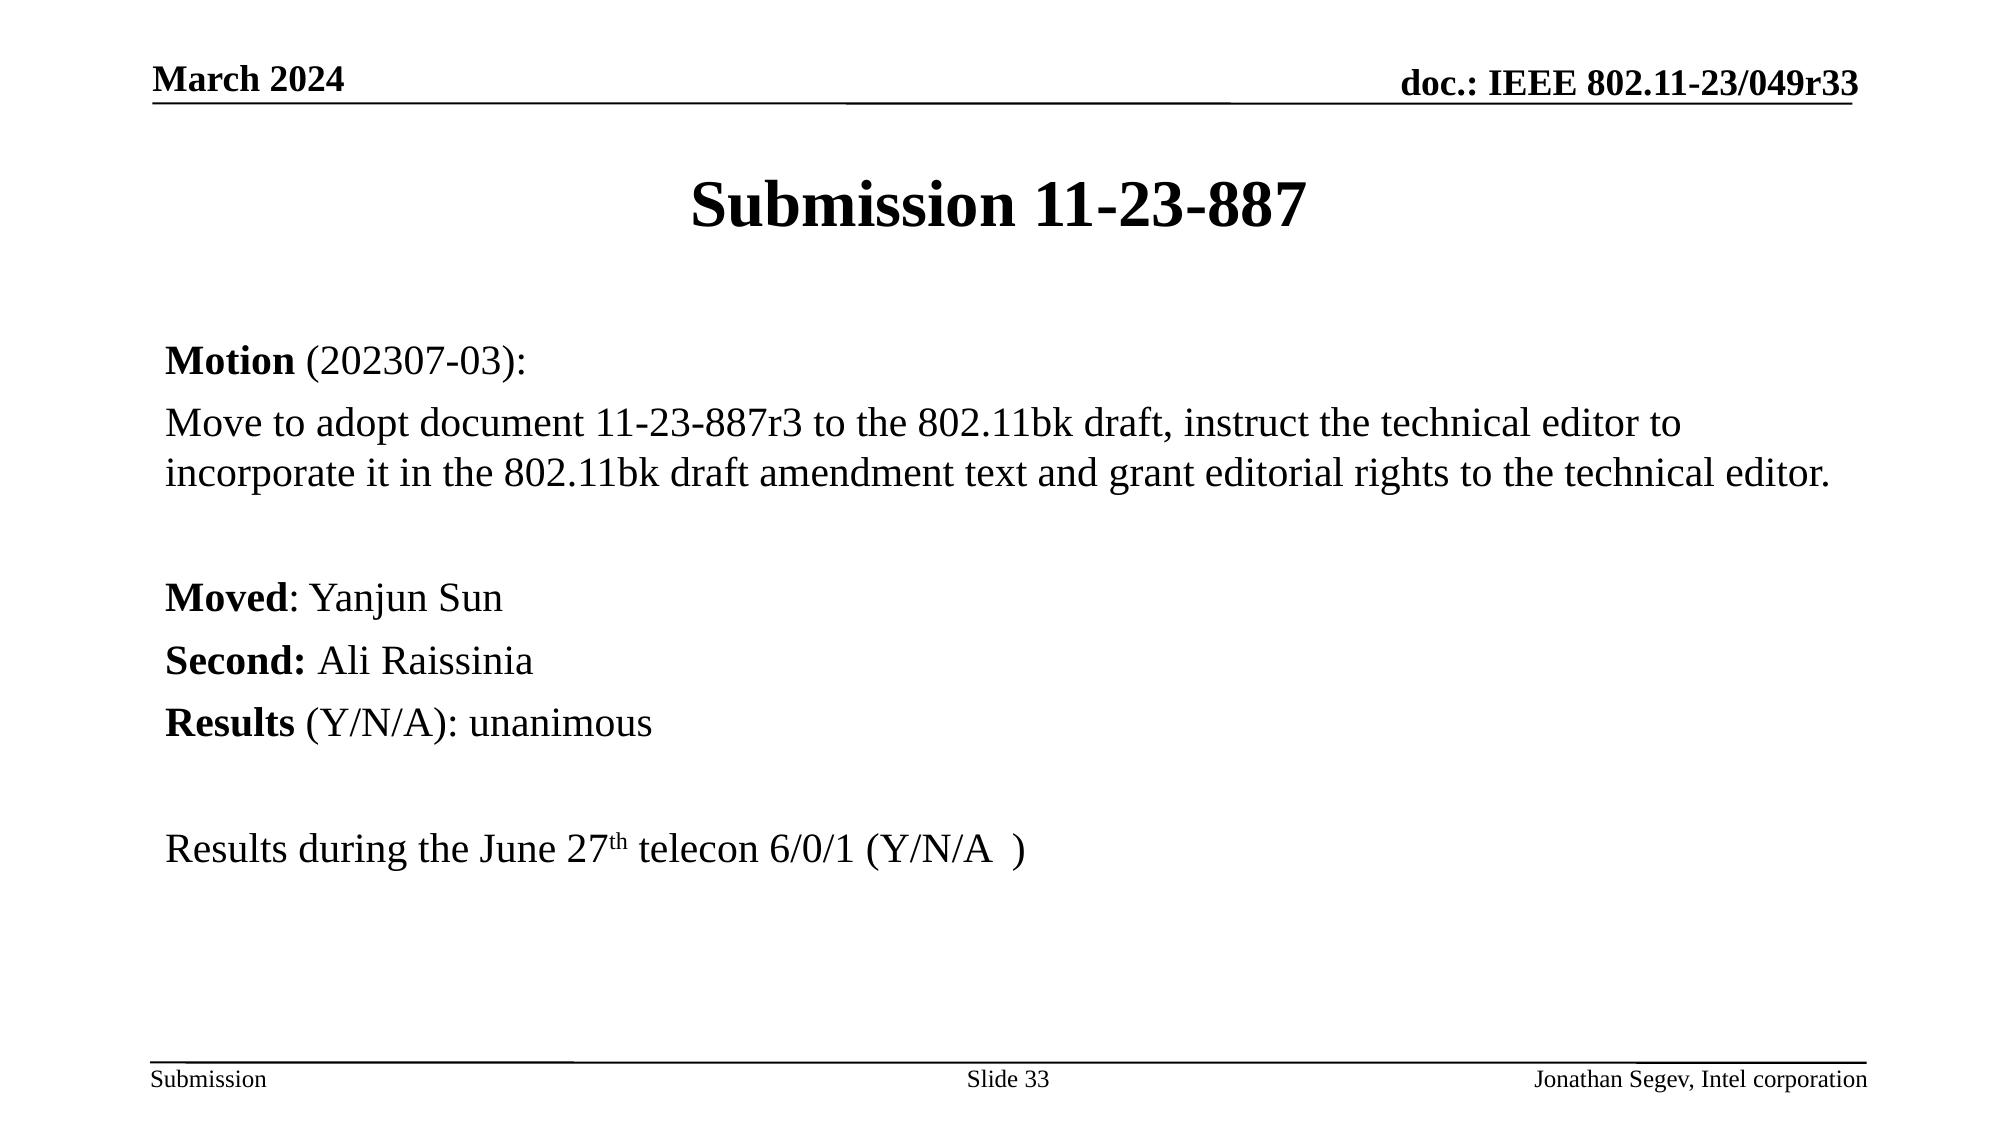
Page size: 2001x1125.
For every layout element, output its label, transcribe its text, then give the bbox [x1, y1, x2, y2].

title Submission 11-23-887 [149, 112, 1850, 288]
slide_number Slide 33 [950, 1061, 1067, 1123]
footer Jonathan Segev, Intel corporation [1171, 1061, 1869, 1093]
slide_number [152, 54, 563, 100]
list Motion (202307-03): Move to adopt document 11-23-887r3 to the 802.11bk draft, instruct the technical editor to incorporate it in the 802.11bk draft amendment text and grant editorial rights to the technical editor. Moved: Yanjun Sun Second: Ali Raissinia Results (Y/N/A): unanimous Results during the June 27th telecon 6/0/1 (Y/N/A ) [149, 324, 1850, 1000]
